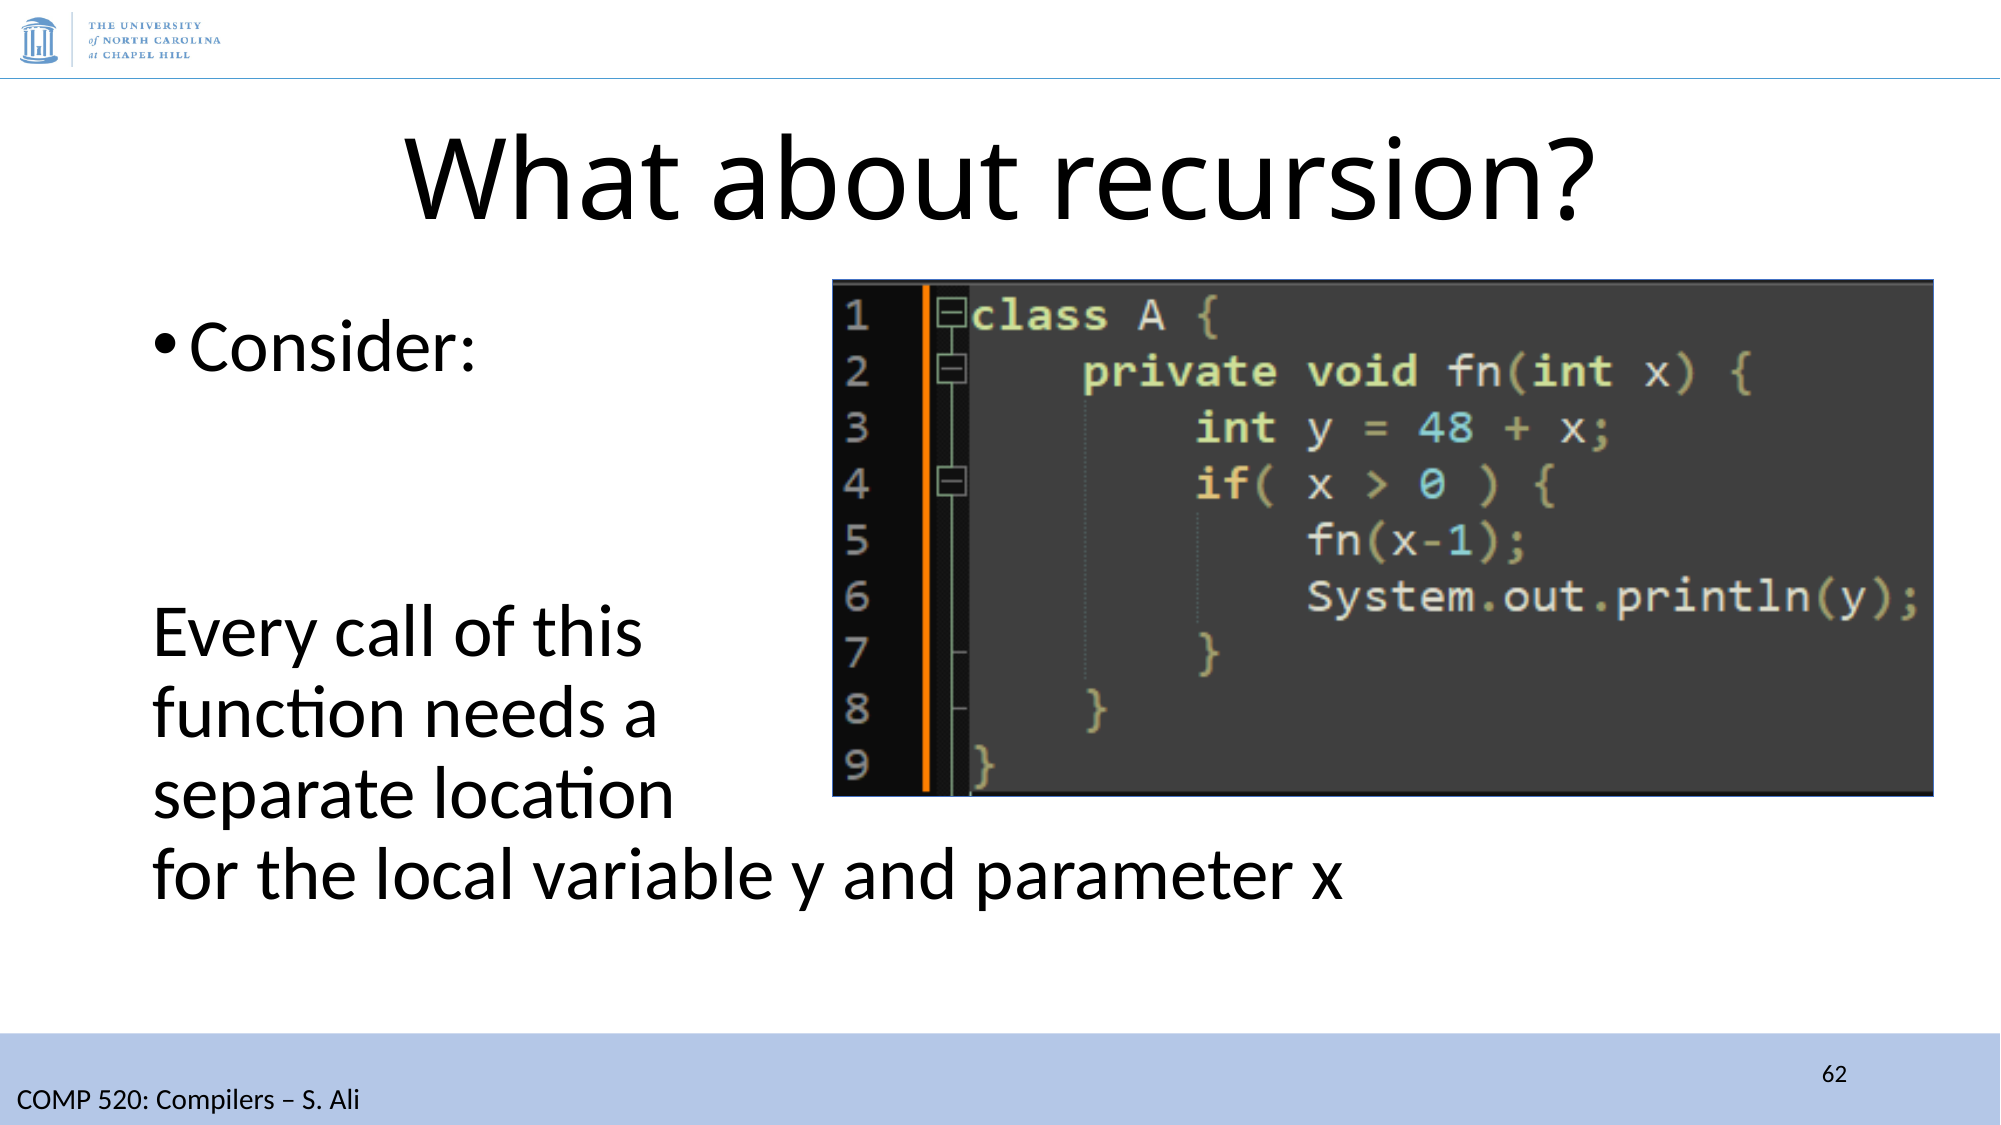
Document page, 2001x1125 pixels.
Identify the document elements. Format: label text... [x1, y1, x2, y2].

text_box COMP 520: Compilers – S. Ali [2, 1072, 376, 1123]
text_box [0, 1032, 2000, 1125]
list Consider: Every call of this function needs a separate location for the local variable y and parameter x [137, 299, 1863, 1014]
picture [16, 12, 228, 67]
slide_number 62 [1412, 1042, 1863, 1103]
title What about recursion? [137, 89, 1863, 278]
picture [831, 279, 1934, 797]
